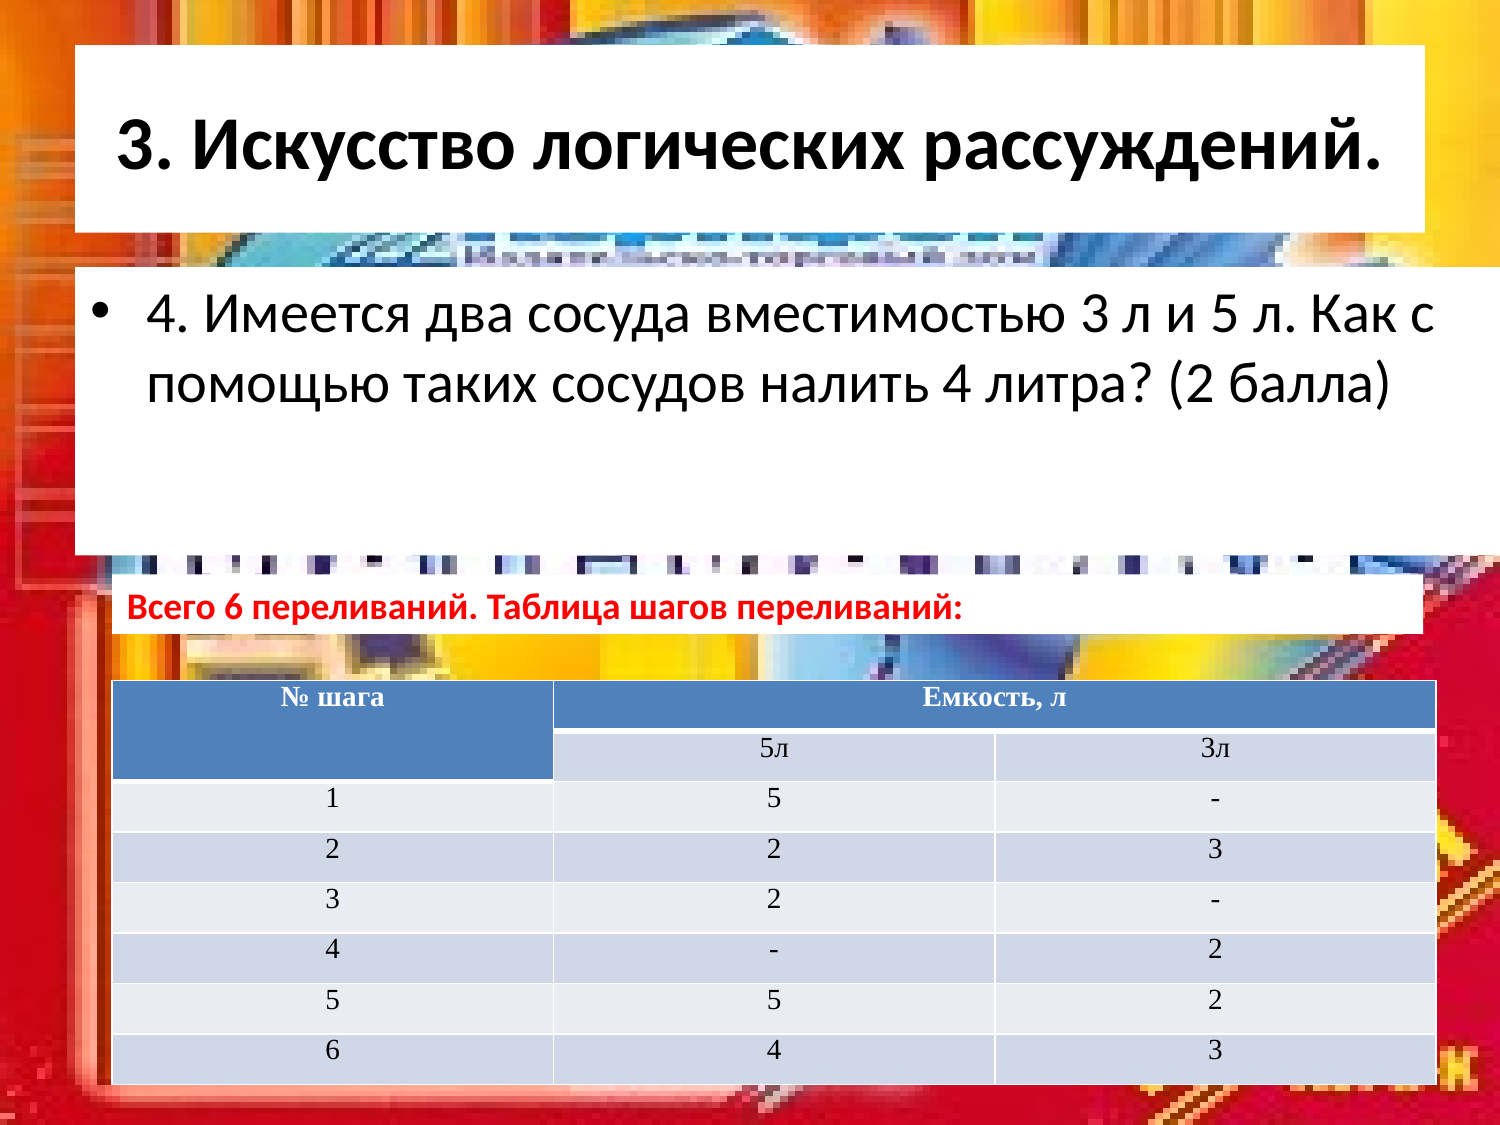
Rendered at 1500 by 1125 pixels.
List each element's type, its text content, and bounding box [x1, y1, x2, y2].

table_cell 5 [554, 984, 994, 1033]
table_cell - [996, 883, 1435, 932]
table_cell 6 [113, 1035, 553, 1084]
table_cell 2 [113, 833, 553, 882]
table_cell 3 [996, 833, 1435, 882]
table_header № шага [113, 681, 553, 779]
table_cell 5 [113, 984, 553, 1033]
table_cell 1 [113, 784, 553, 831]
text_box Всего 6 переливаний. Таблица шагов переливаний: [112, 574, 1424, 634]
table_cell 4 [554, 1035, 994, 1084]
table_cell 3 [113, 883, 553, 932]
table_cell 3 [996, 1035, 1435, 1084]
title 3. Искусство логических рассуждений. [75, 45, 1425, 233]
table_cell 5 [554, 782, 994, 831]
table_header Емкость, л [554, 681, 1435, 728]
table_cell 4 [113, 934, 553, 983]
list 4. Имеется два сосуда вместимостью 3 л и 5 л. Как с помощью таких сосудов налить 4 литра? (2 балла) [75, 267, 1500, 556]
table_cell 3л [996, 734, 1435, 781]
table_cell 5л [554, 734, 994, 781]
table_cell 2 [996, 984, 1435, 1033]
table_cell 2 [554, 833, 994, 882]
table_cell - [554, 934, 994, 983]
table_cell 2 [996, 934, 1435, 983]
table_cell - [996, 782, 1435, 831]
picture [0, 0, 1500, 1125]
table_cell 2 [554, 883, 994, 932]
